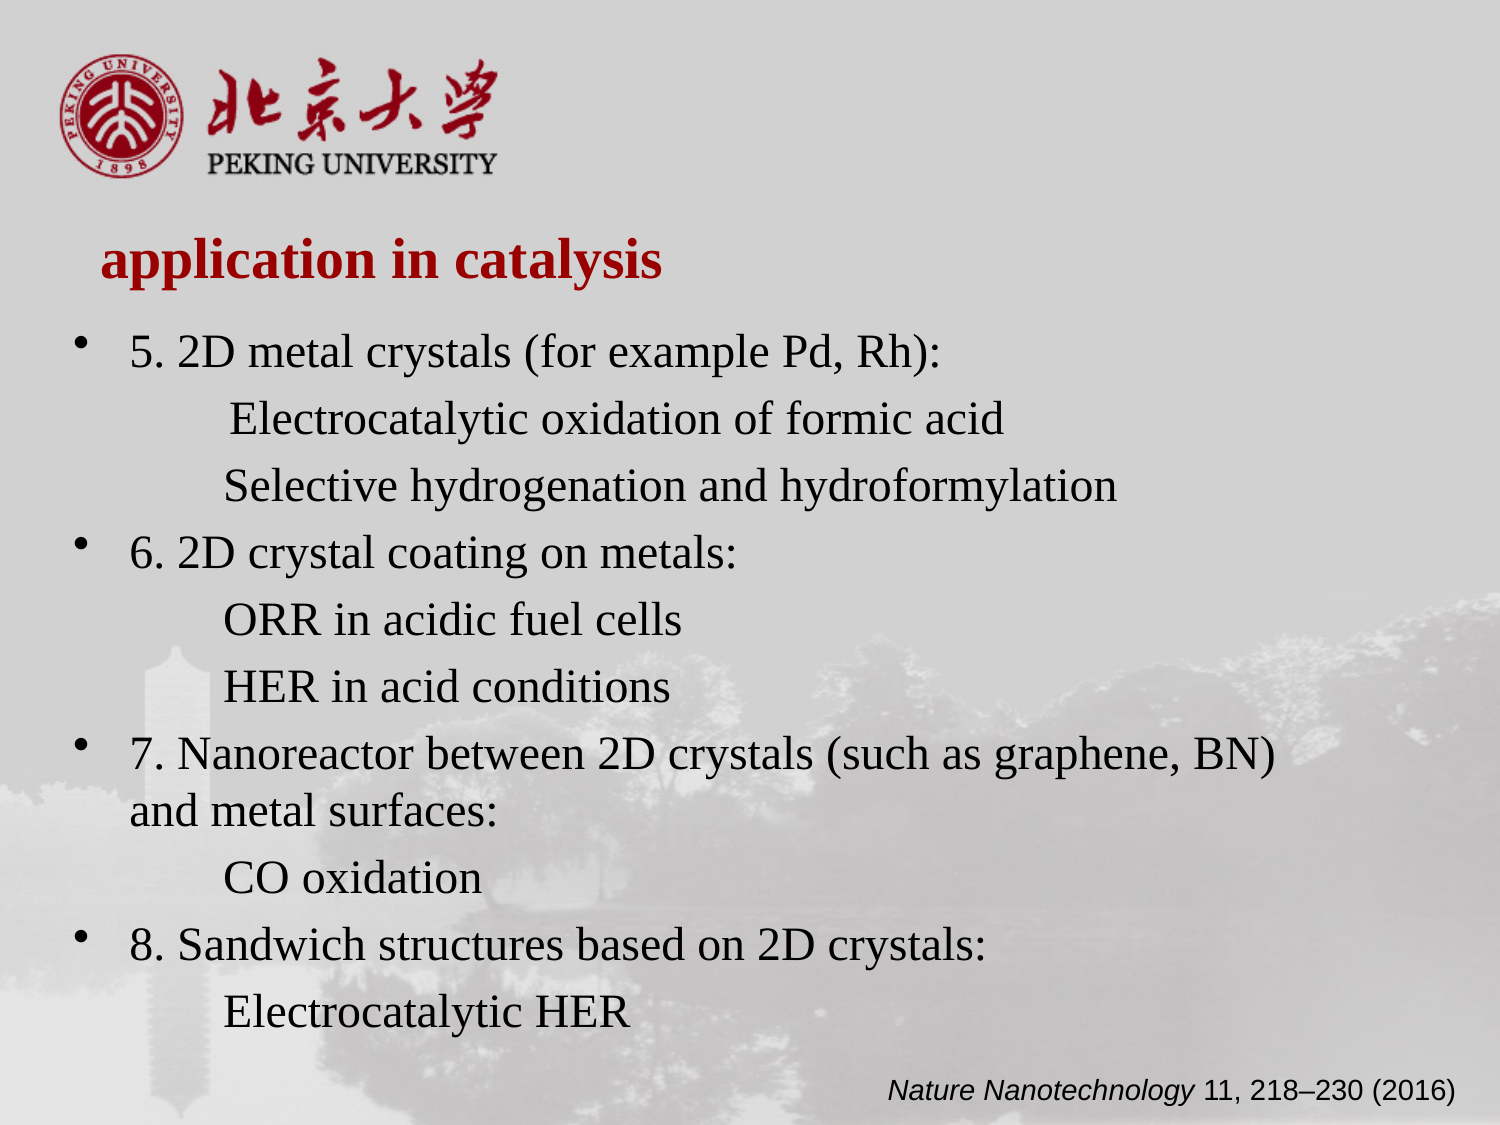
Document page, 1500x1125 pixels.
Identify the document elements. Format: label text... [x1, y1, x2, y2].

list 5. 2D metal crystals (for example Pd, Rh): Electrocatalytic oxidation of formic acid Selective hydrogenation and hydroformylation 6. 2D crystal coating on metals: ORR in acidic fuel cells HER in acid conditions 7. Nanoreactor between 2D crystals (such as graphene, BN) and metal surfaces: CO oxidation 8. Sandwich structures based on 2D crystals: Electrocatalytic HER [58, 311, 1353, 1115]
title application in catalysis [58, 186, 706, 324]
picture [0, 0, 1500, 1125]
text_box Nature Nanotechnology 11, 218–230 (2016) [873, 1064, 1500, 1114]
